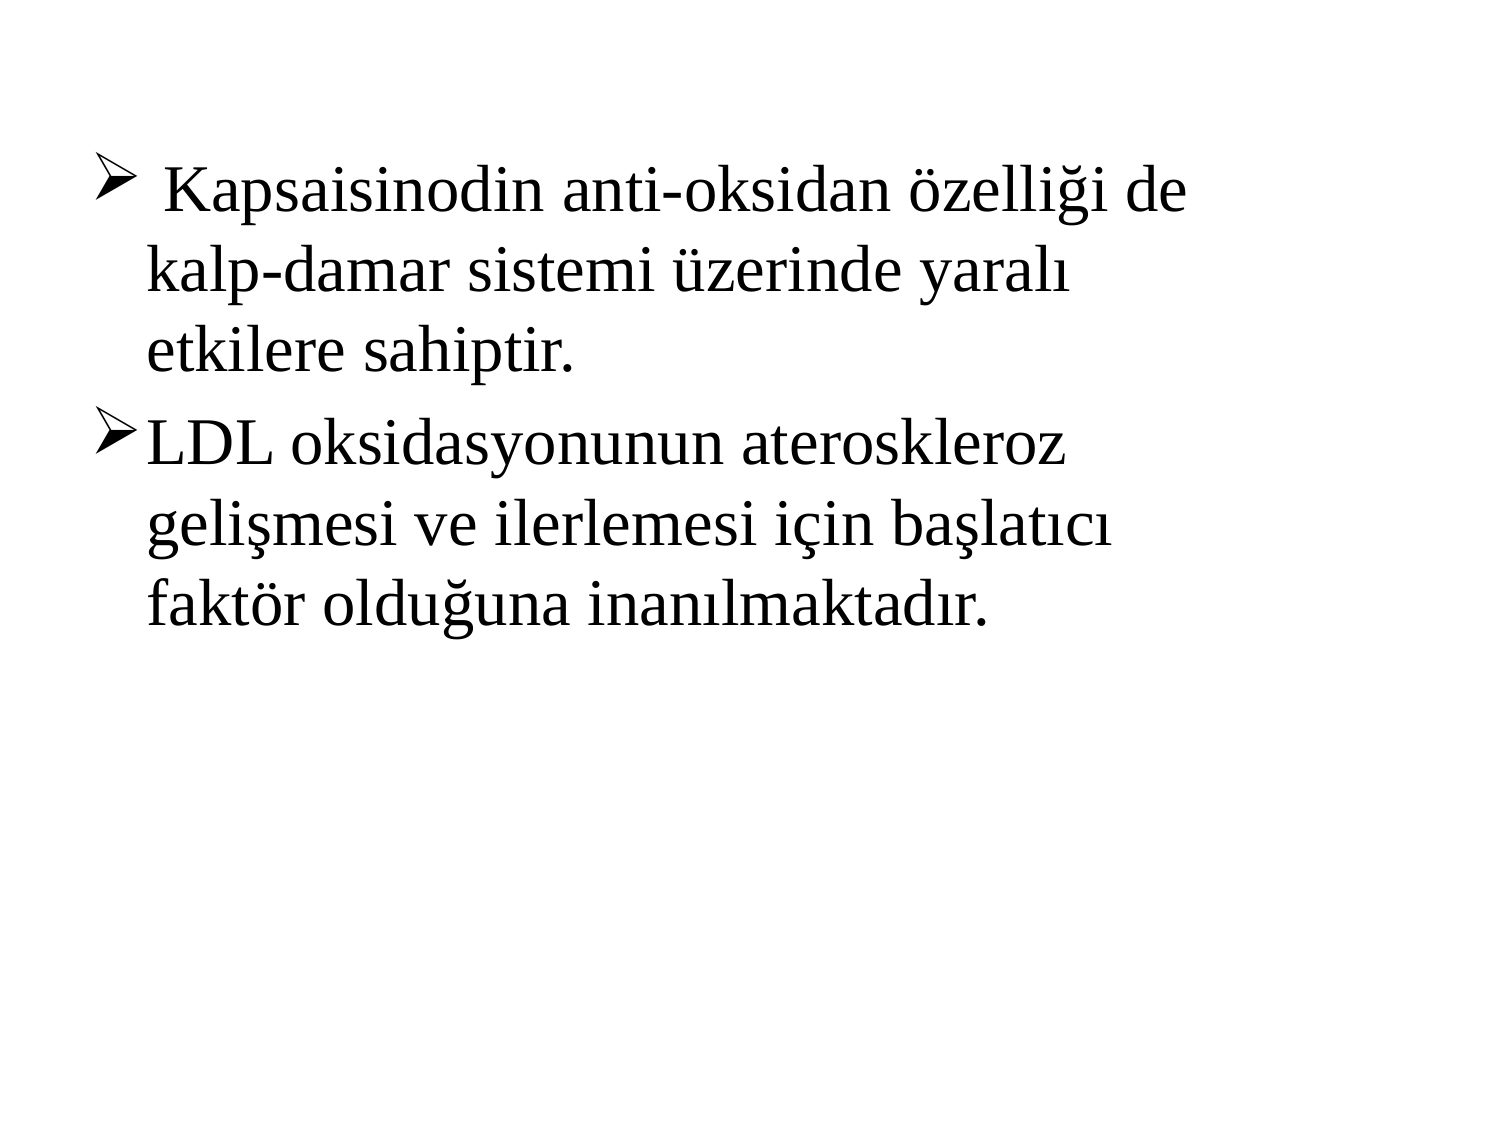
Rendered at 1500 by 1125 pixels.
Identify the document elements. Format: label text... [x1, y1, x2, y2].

list Kapsaisinodin anti-oksidan özelliği de kalp-damar sistemi üzerinde yaralı etkilere sahiptir. LDL oksidasyonunun ateroskleroz gelişmesi ve ilerlemesi için başlatıcı faktör olduğuna inanılmaktadır. [75, 137, 1263, 1059]
